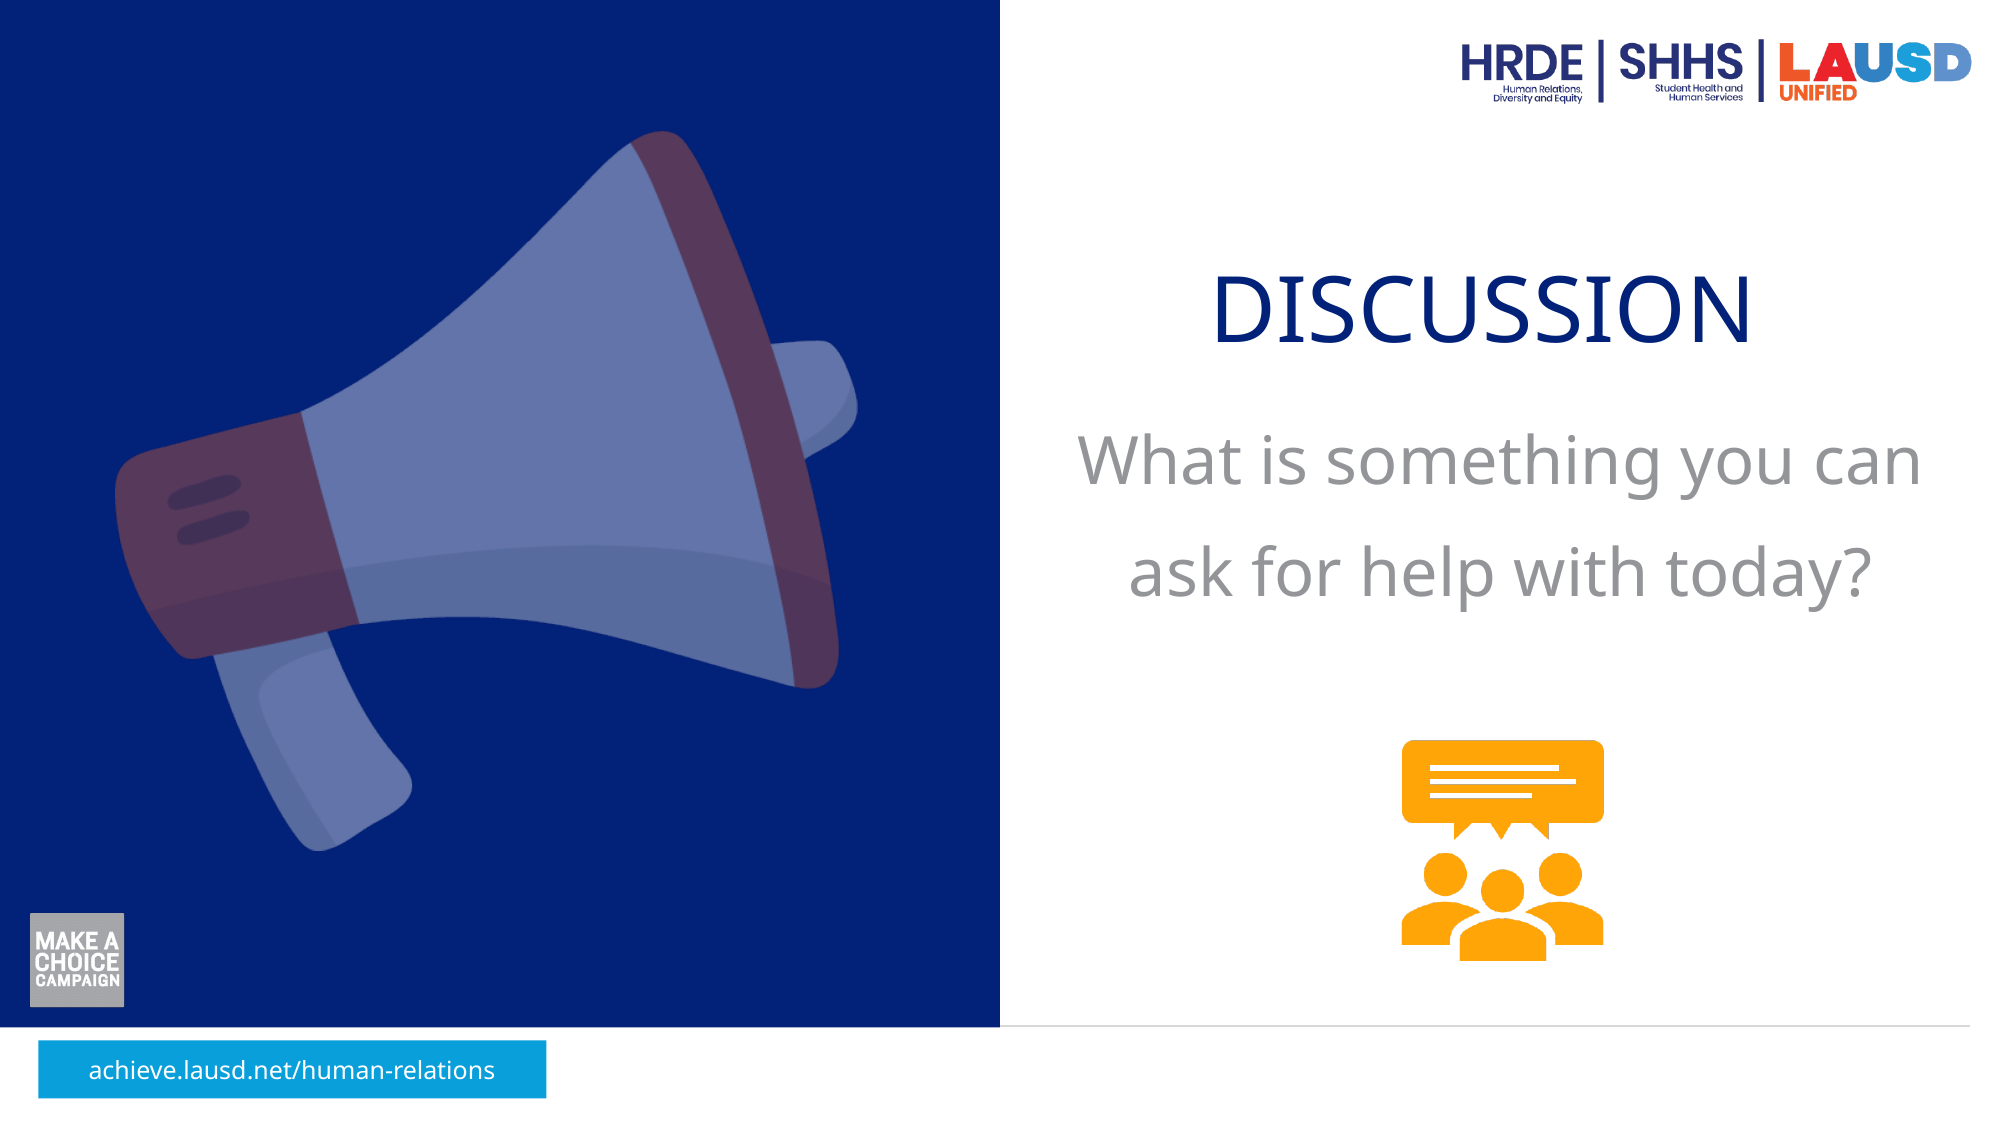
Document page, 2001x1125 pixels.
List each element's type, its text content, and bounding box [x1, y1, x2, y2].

picture [27, 910, 126, 1009]
text_box What is something you can ask for help with today? [1028, 385, 1974, 610]
text_box DISCUSSION [1175, 255, 1791, 366]
picture [1368, 718, 1634, 984]
text_box [0, 0, 1000, 1028]
picture [1456, 34, 1975, 106]
picture [114, 130, 858, 852]
